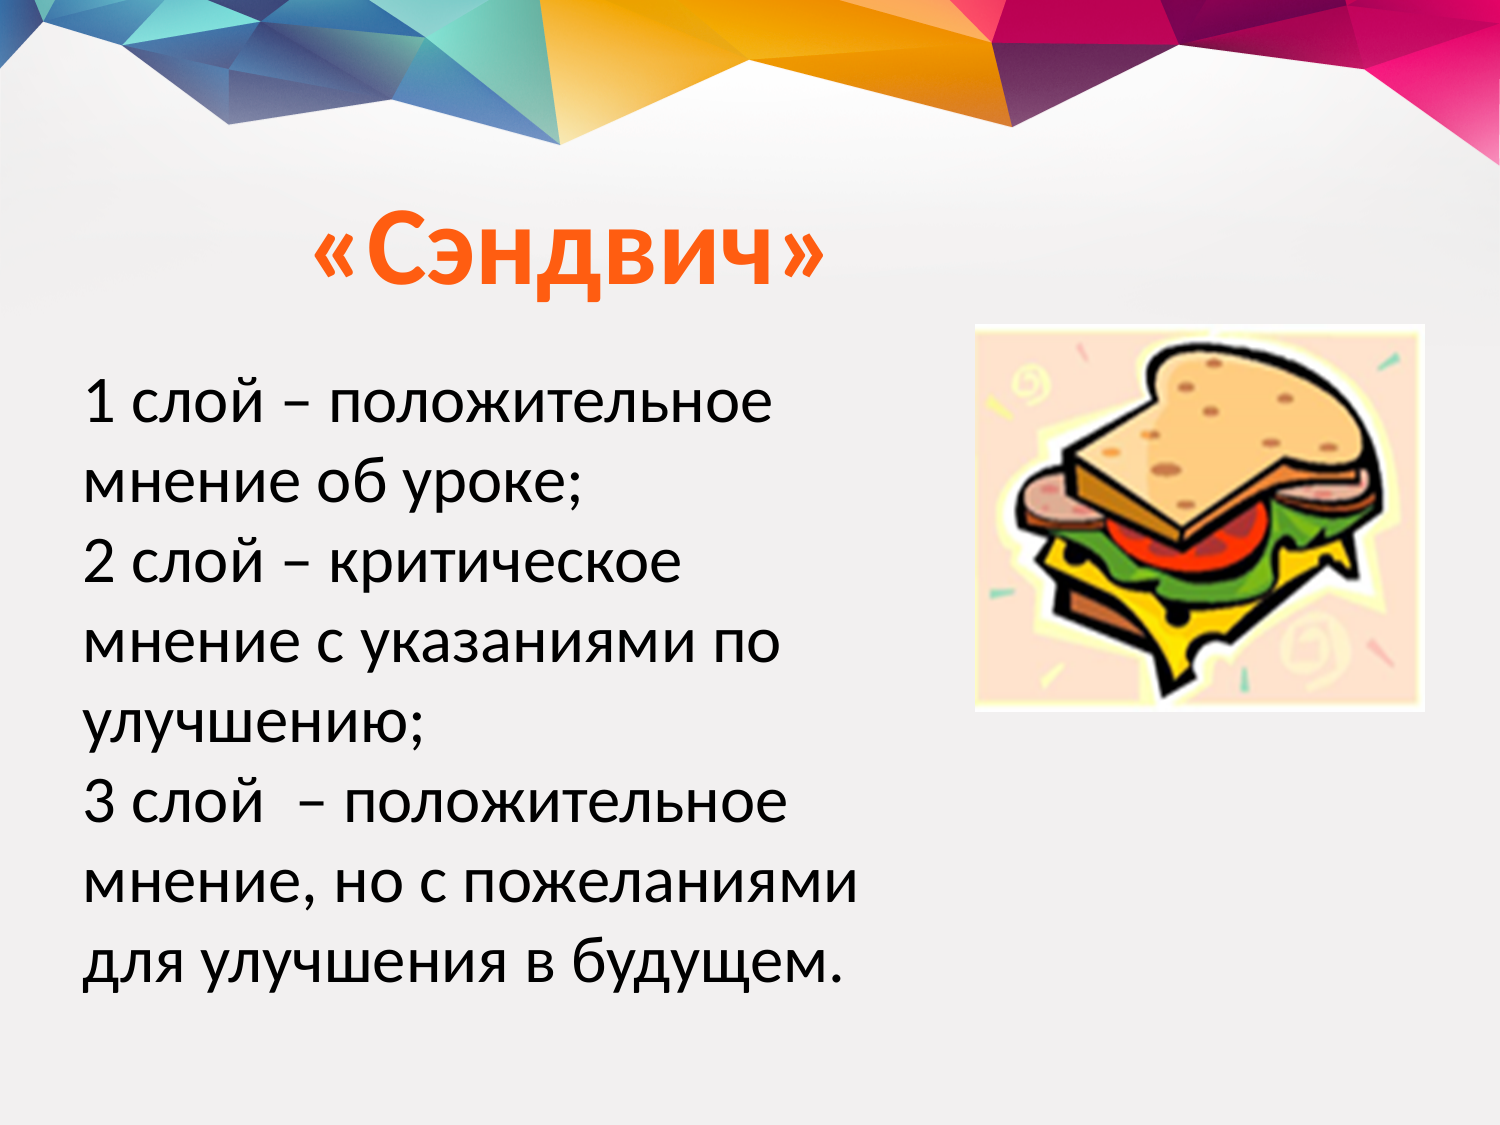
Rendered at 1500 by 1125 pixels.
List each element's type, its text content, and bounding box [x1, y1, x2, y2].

text_box «Сэндвич» [291, 164, 852, 315]
picture [0, 0, 1500, 1125]
text_box 1 слой – положительное мнение об уроке; 2 слой – критическое мнение с указаниями по улучшению; 3 слой – положительное мнение, но с пожеланиями для улучшения в будущем. [68, 348, 919, 1004]
